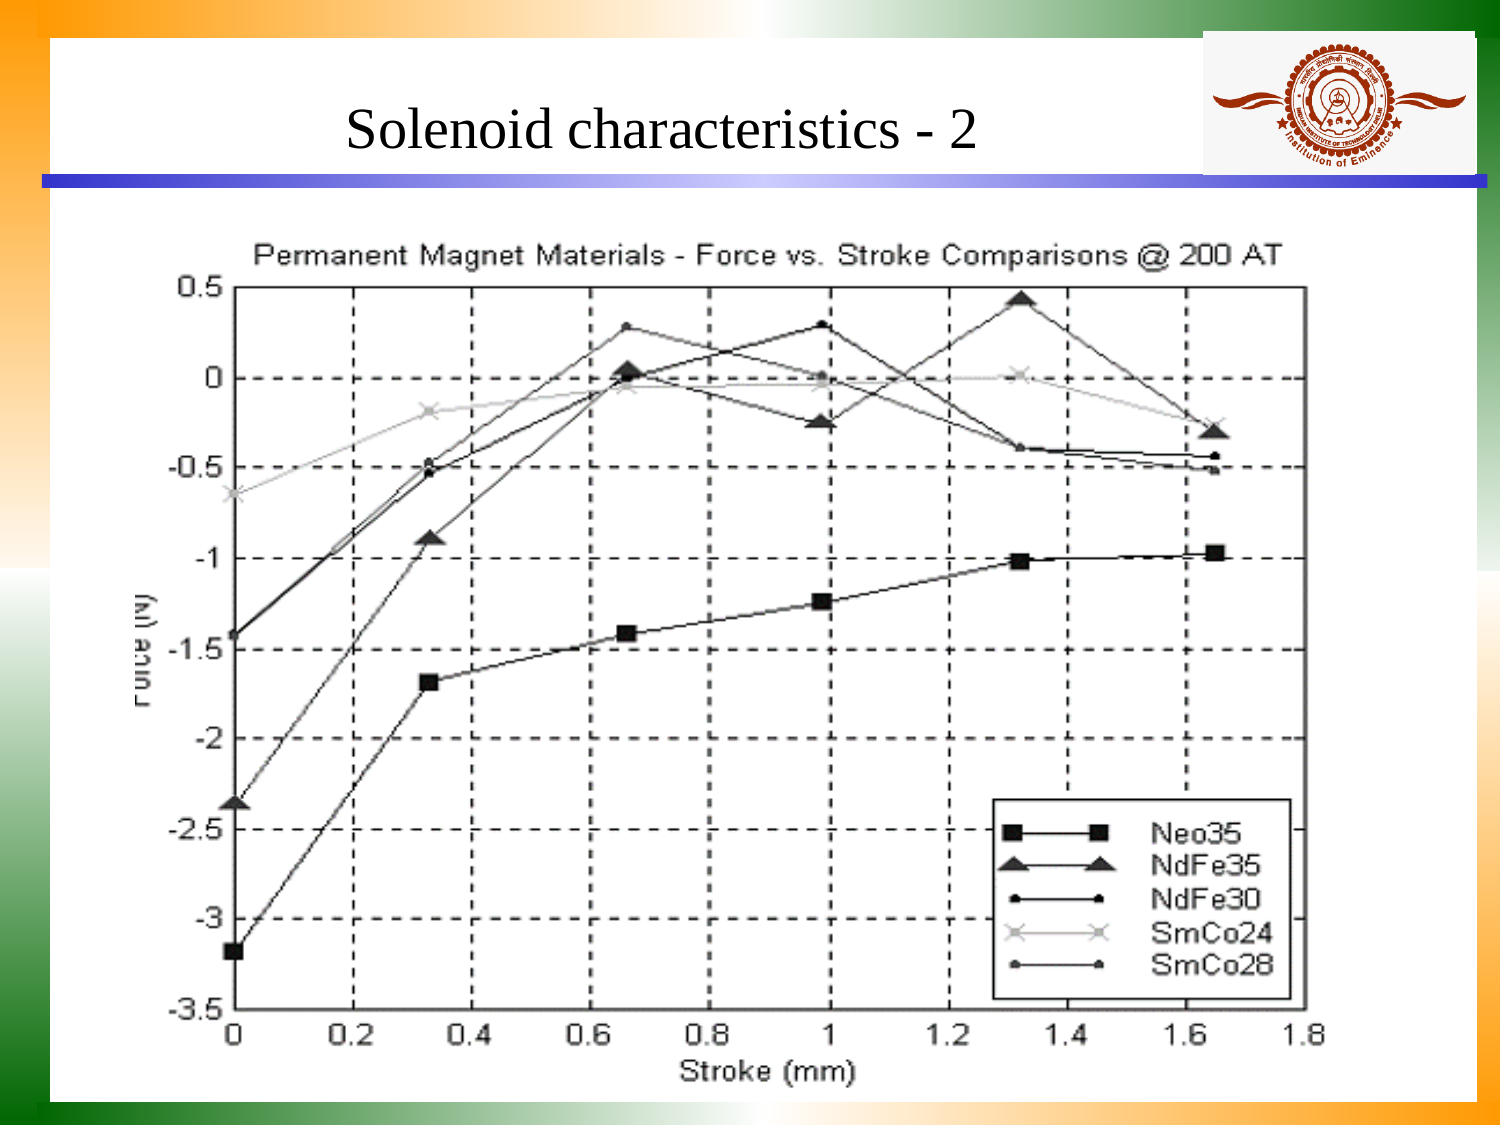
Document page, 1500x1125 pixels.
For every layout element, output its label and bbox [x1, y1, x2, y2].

text_box [0, 0, 1500, 1125]
